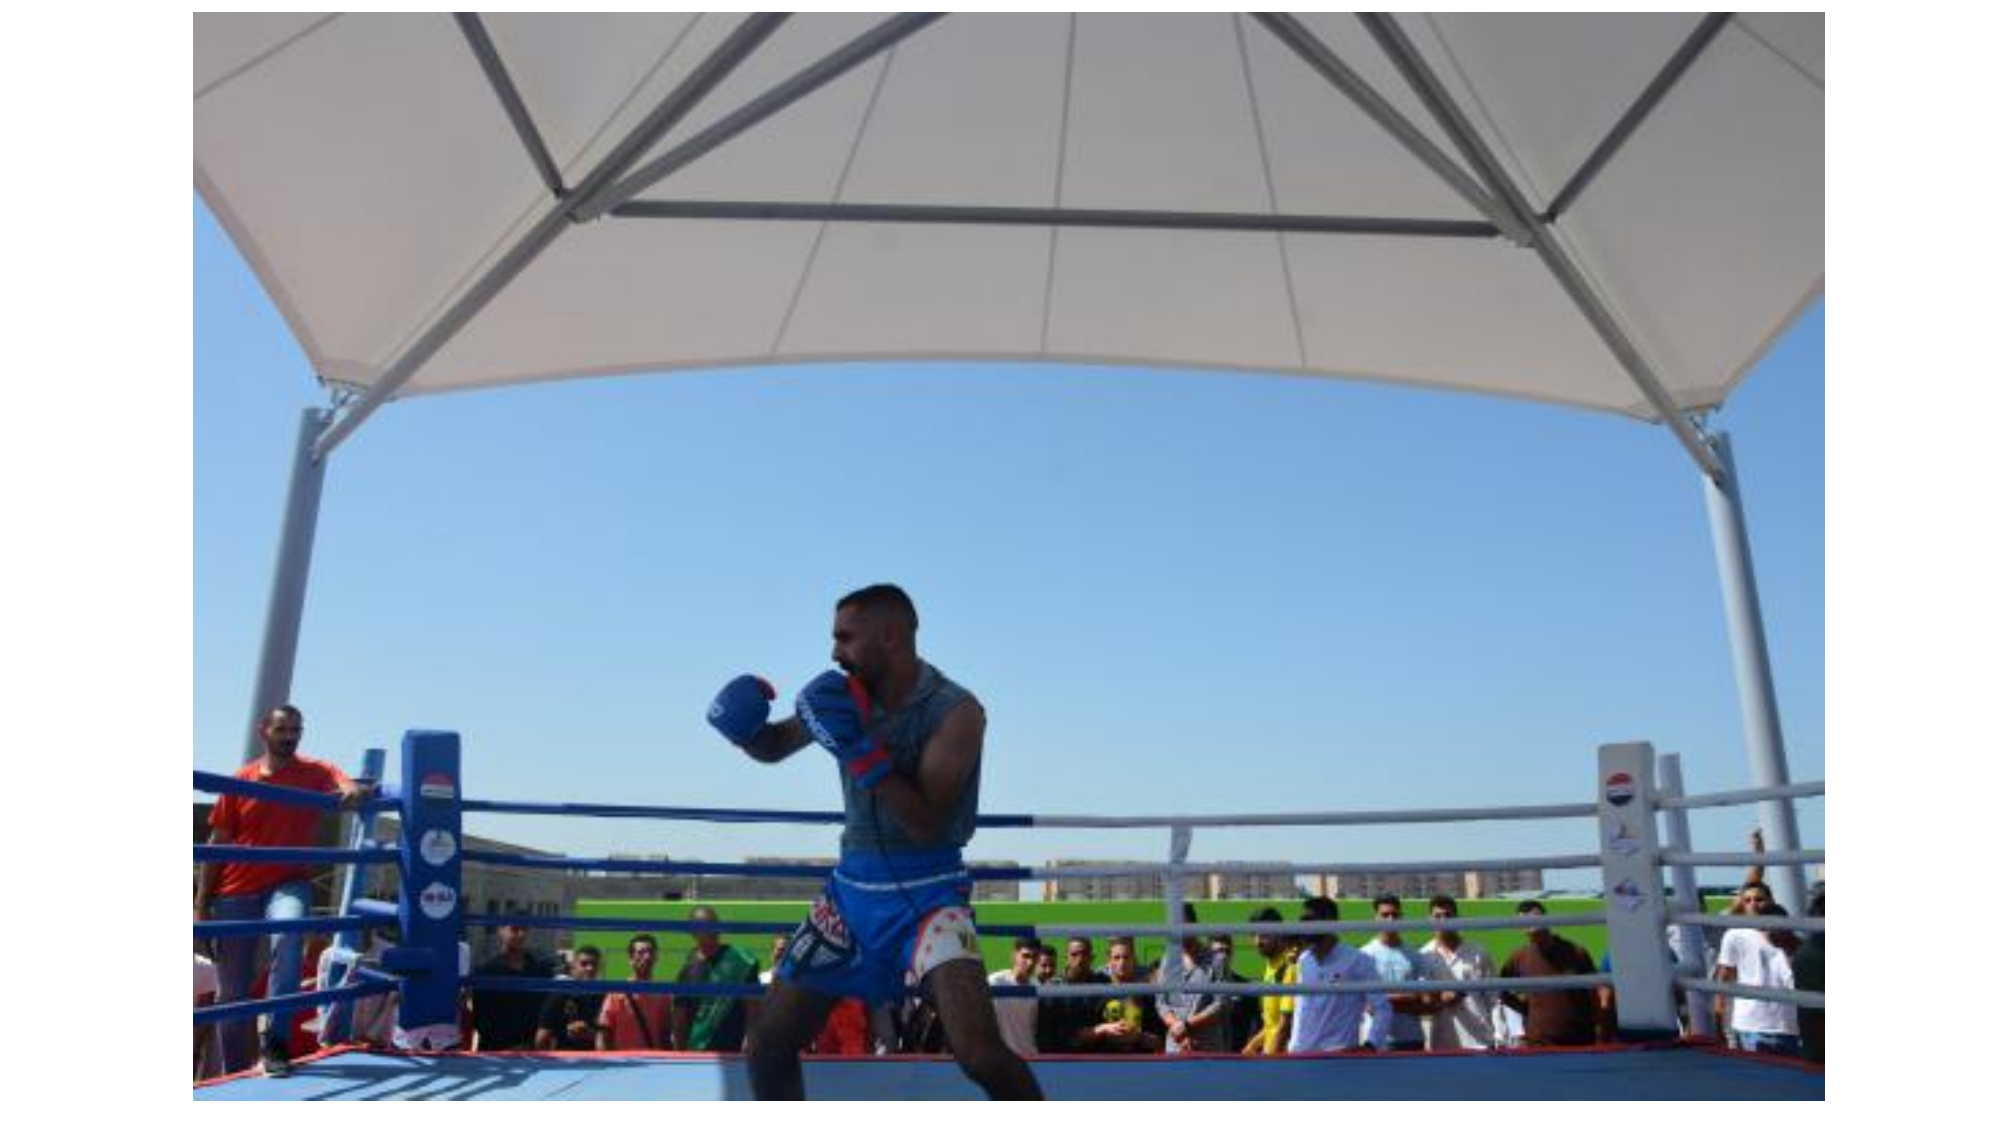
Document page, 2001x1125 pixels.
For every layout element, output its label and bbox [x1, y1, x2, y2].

picture [193, 12, 1825, 1101]
